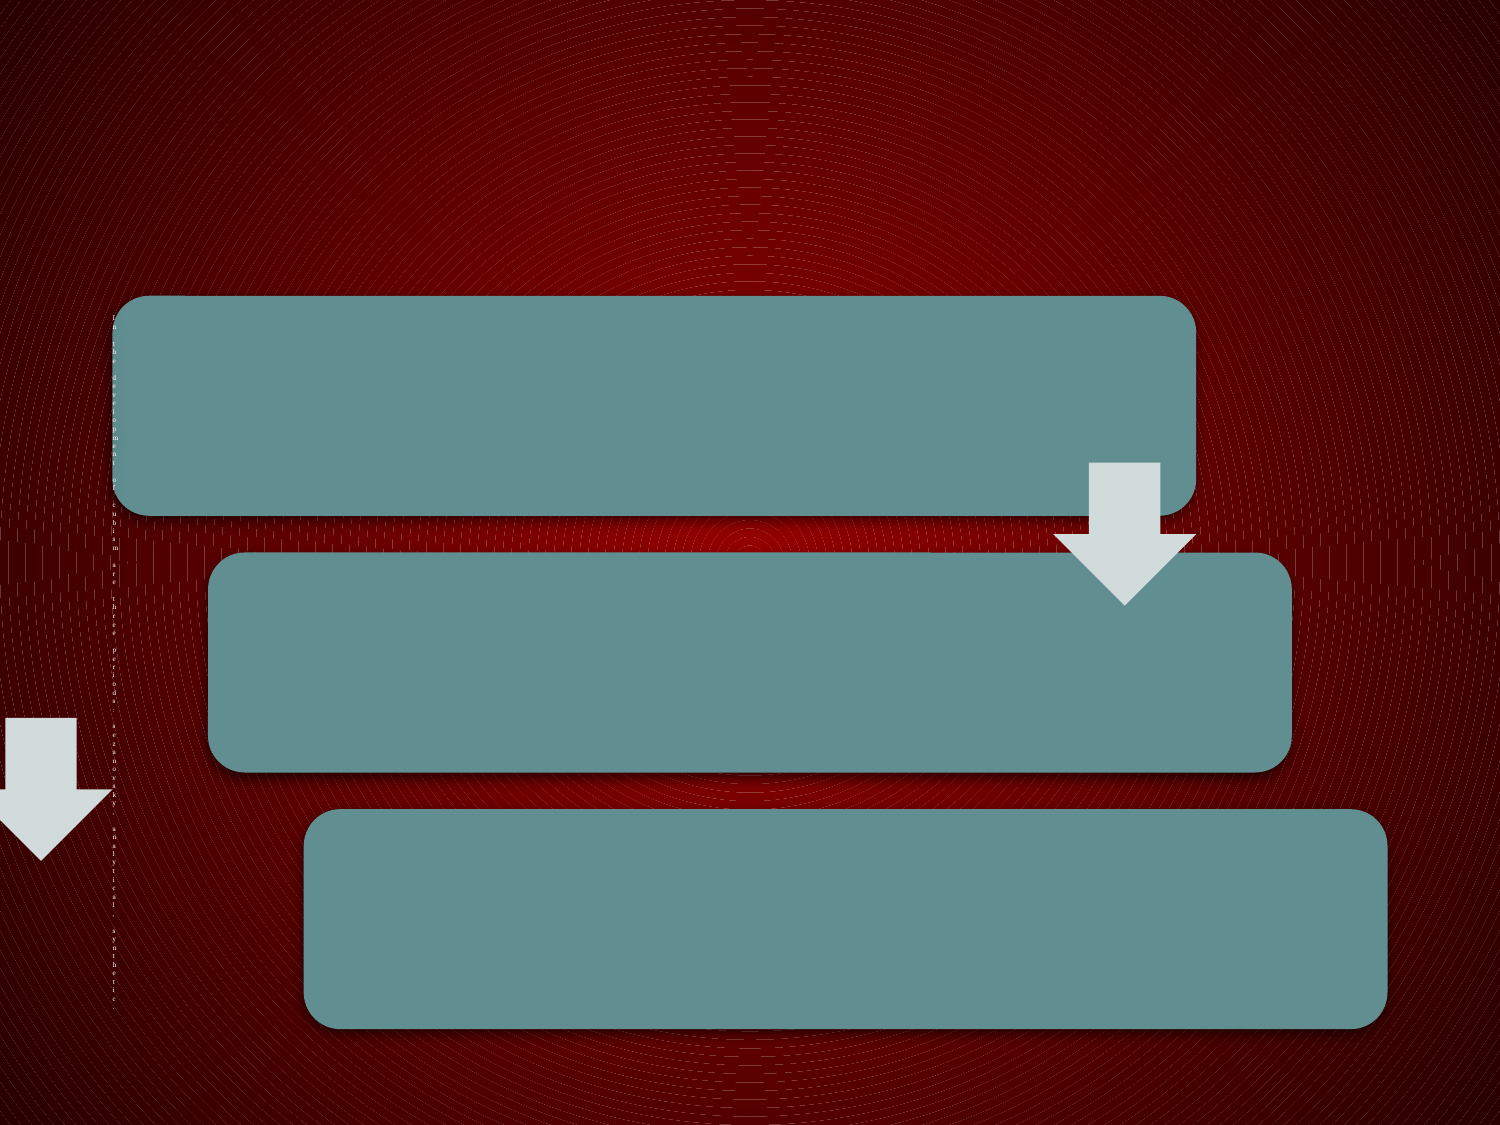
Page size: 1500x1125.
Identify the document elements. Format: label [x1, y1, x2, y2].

list [111, 295, 1388, 1030]
